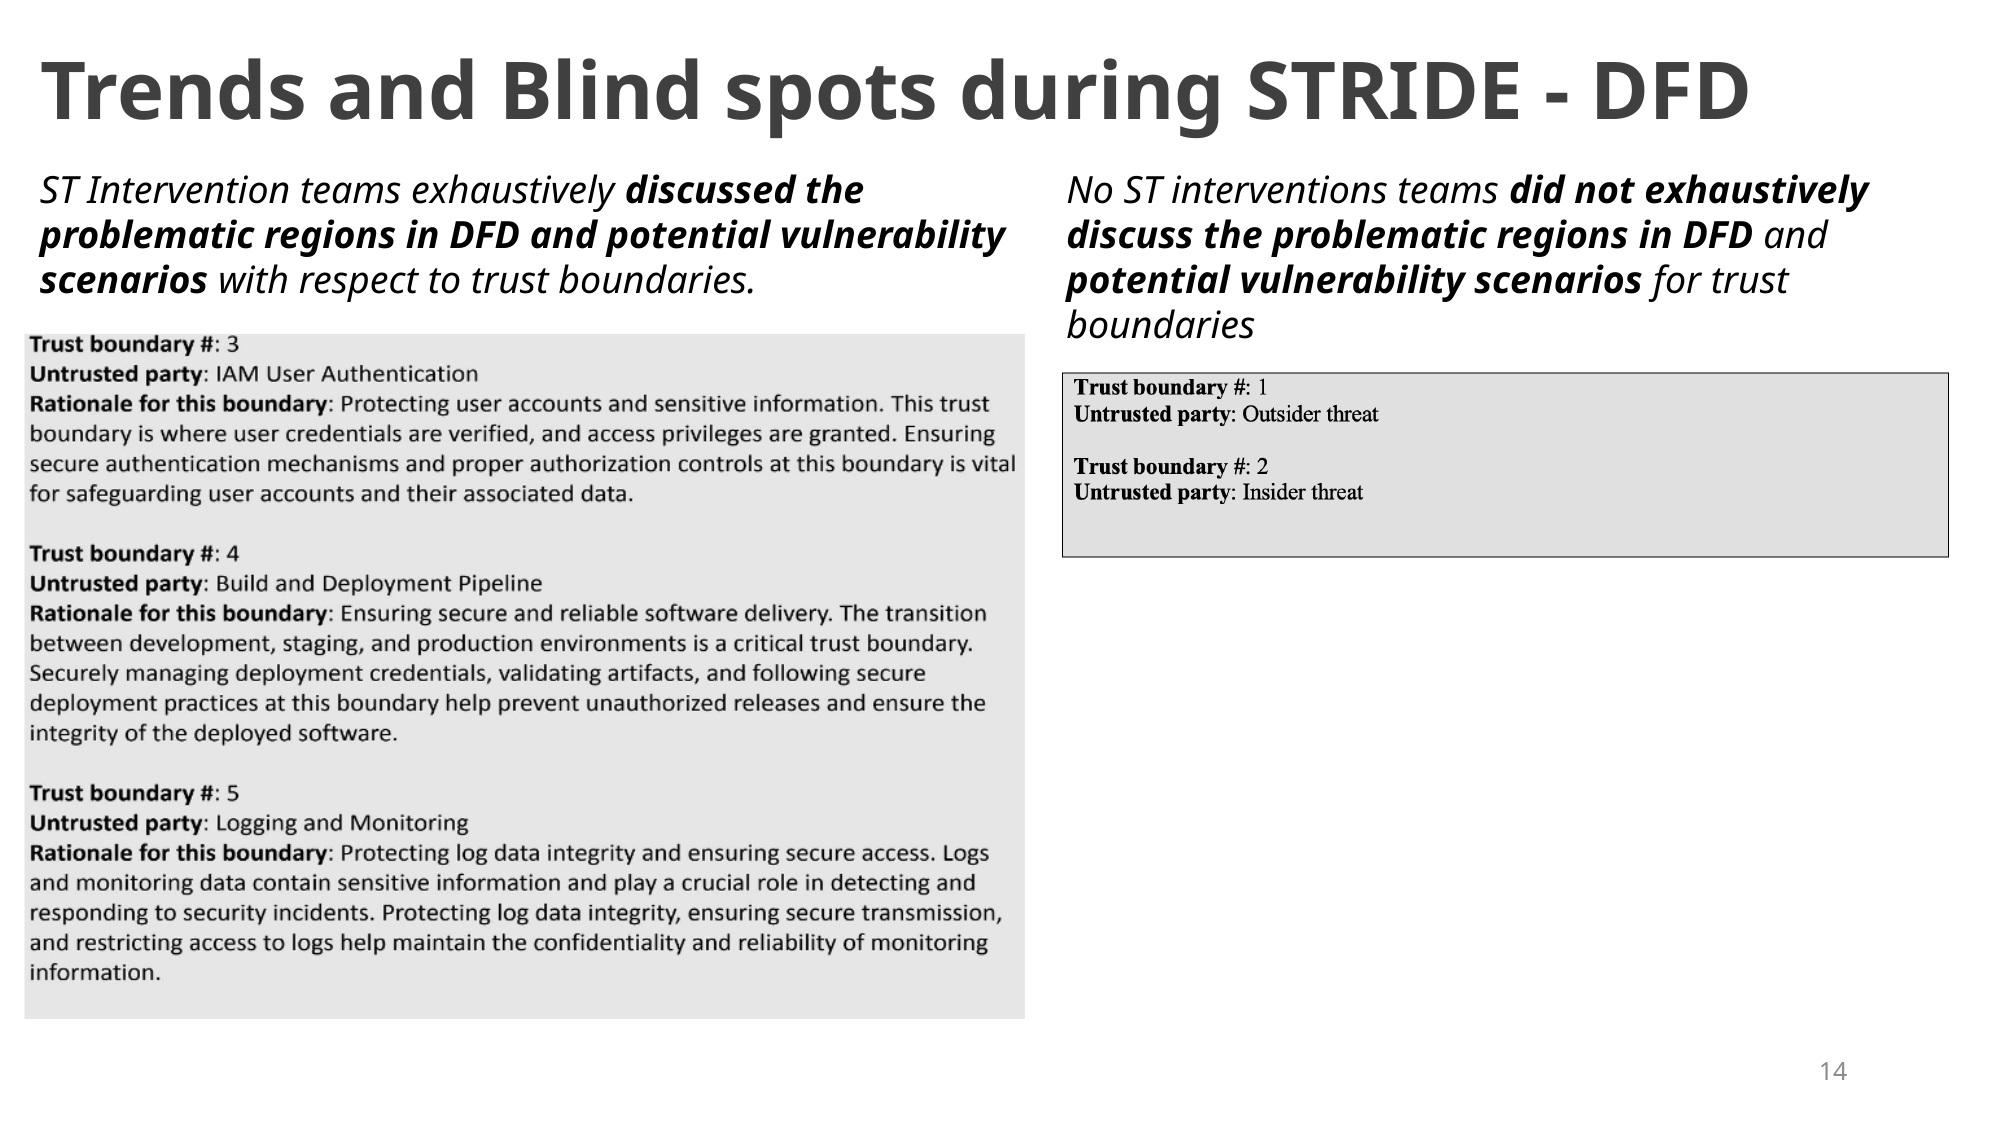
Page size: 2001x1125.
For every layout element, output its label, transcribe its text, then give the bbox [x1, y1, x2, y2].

picture [1051, 350, 1972, 583]
slide_number 14 [1412, 1042, 1863, 1103]
title Trends and Blind spots during STRIDE - DFD [25, 10, 1950, 158]
picture [13, 325, 1029, 1019]
text_box ST Intervention teams exhaustively discussed the problematic regions in DFD and potential vulnerability scenarios with respect to trust boundaries. [25, 158, 1051, 309]
text_box No ST interventions teams did not exhaustively discuss the problematic regions in DFD and potential vulnerability scenarios for trust boundaries [1051, 158, 1987, 354]
